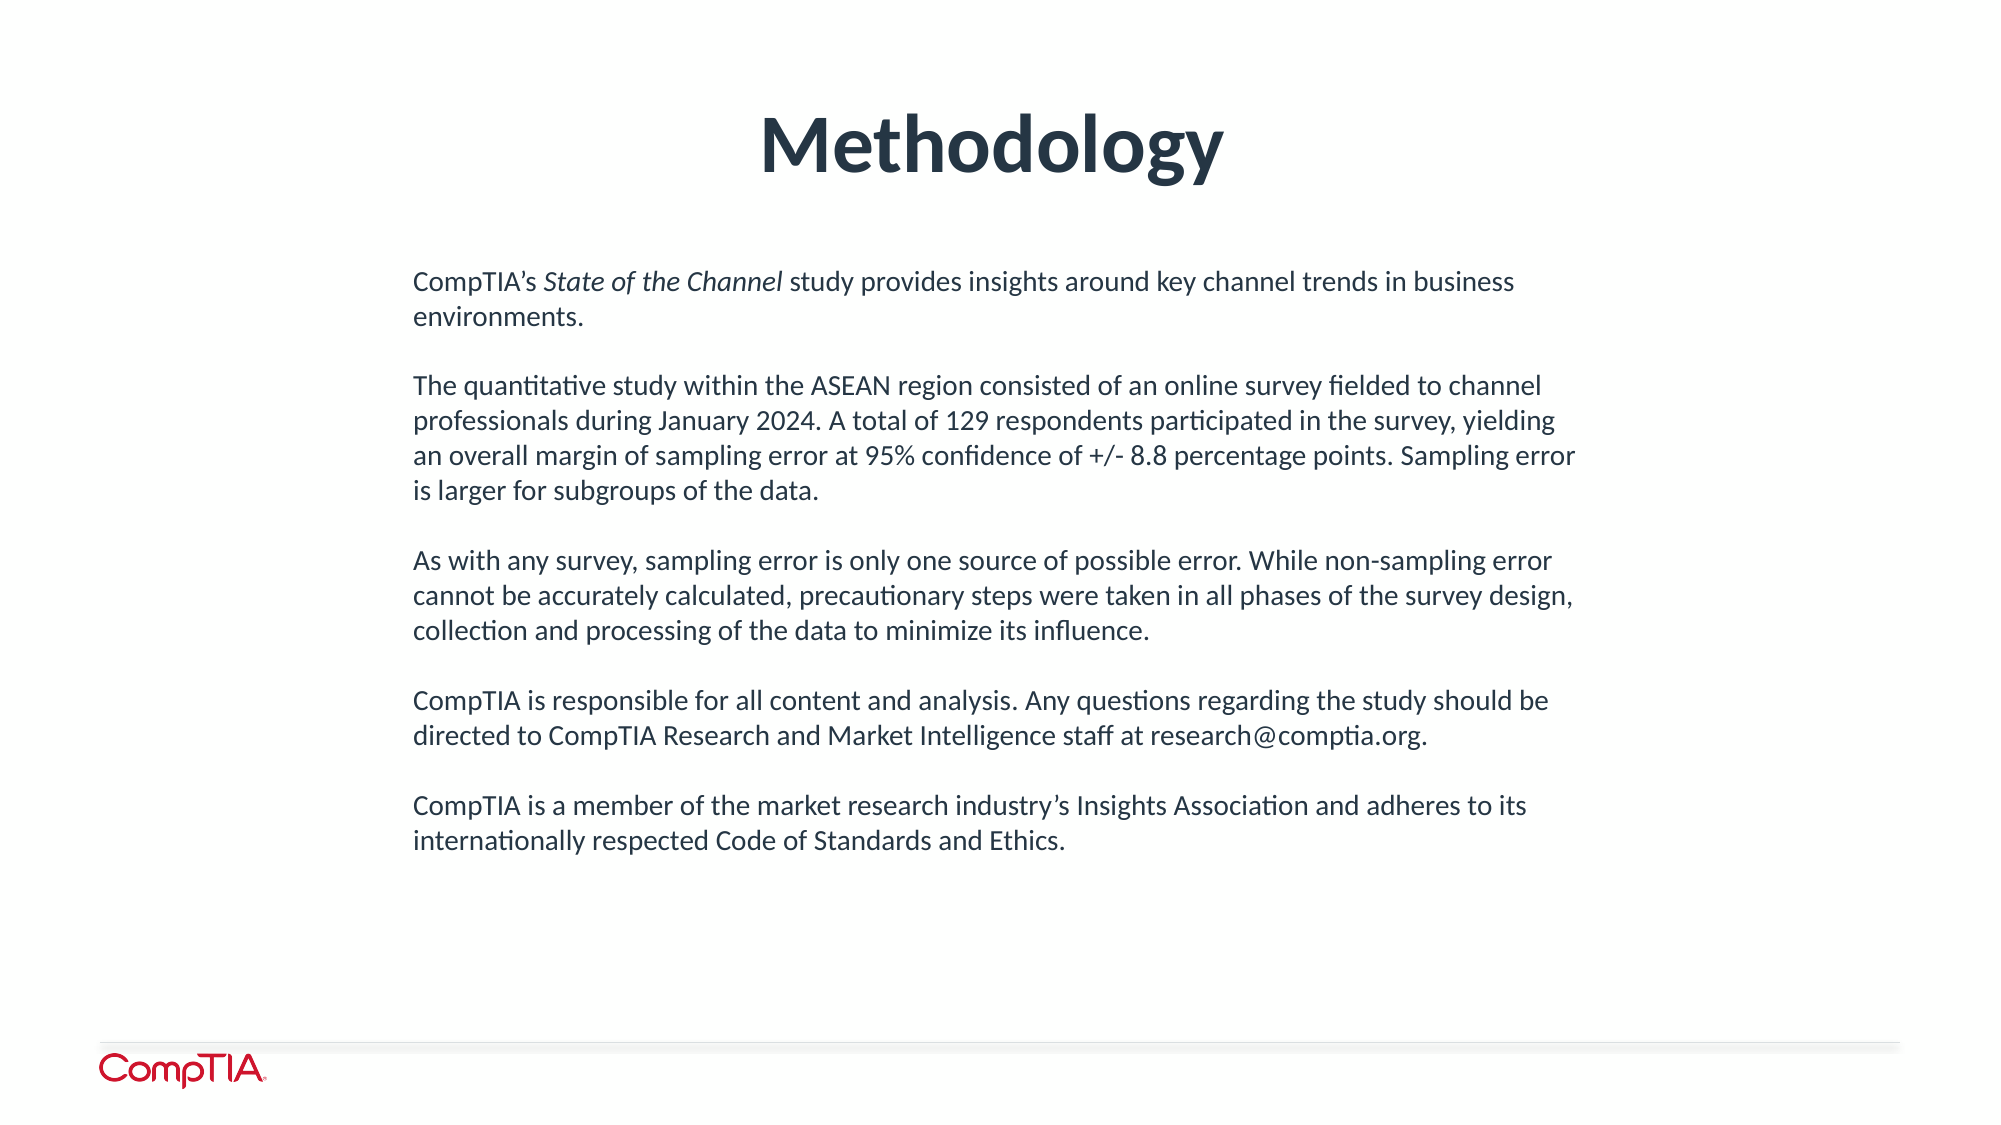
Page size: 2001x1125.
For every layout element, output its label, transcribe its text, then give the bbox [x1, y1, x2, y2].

picture [84, 1041, 282, 1096]
title Methodology [99, 45, 1900, 233]
text_box CompTIA’s State of the Channel study provides insights around key channel trends in business environments. The quantitative study within the ASEAN region consisted of an online survey fielded to channel professionals during January 2024. A total of 129 respondents participated in the survey, yielding an overall margin of sampling error at 95% confidence of +/- 8.8 percentage points. Sampling error is larger for subgroups of the data. As with any survey, sampling error is only one source of possible error. While non-sampling error cannot be accurately calculated, precautionary steps were taken in all phases of the survey design, collection and processing of the data to minimize its influence. CompTIA is responsible for all content and analysis. Any questions regarding the study should be directed to CompTIA Research and Market Intelligence staff at research@comptia.org. CompTIA is a member of the market research industry’s Insights Association and adheres to its internationally respected Code of Standards and Ethics. [398, 254, 1602, 864]
